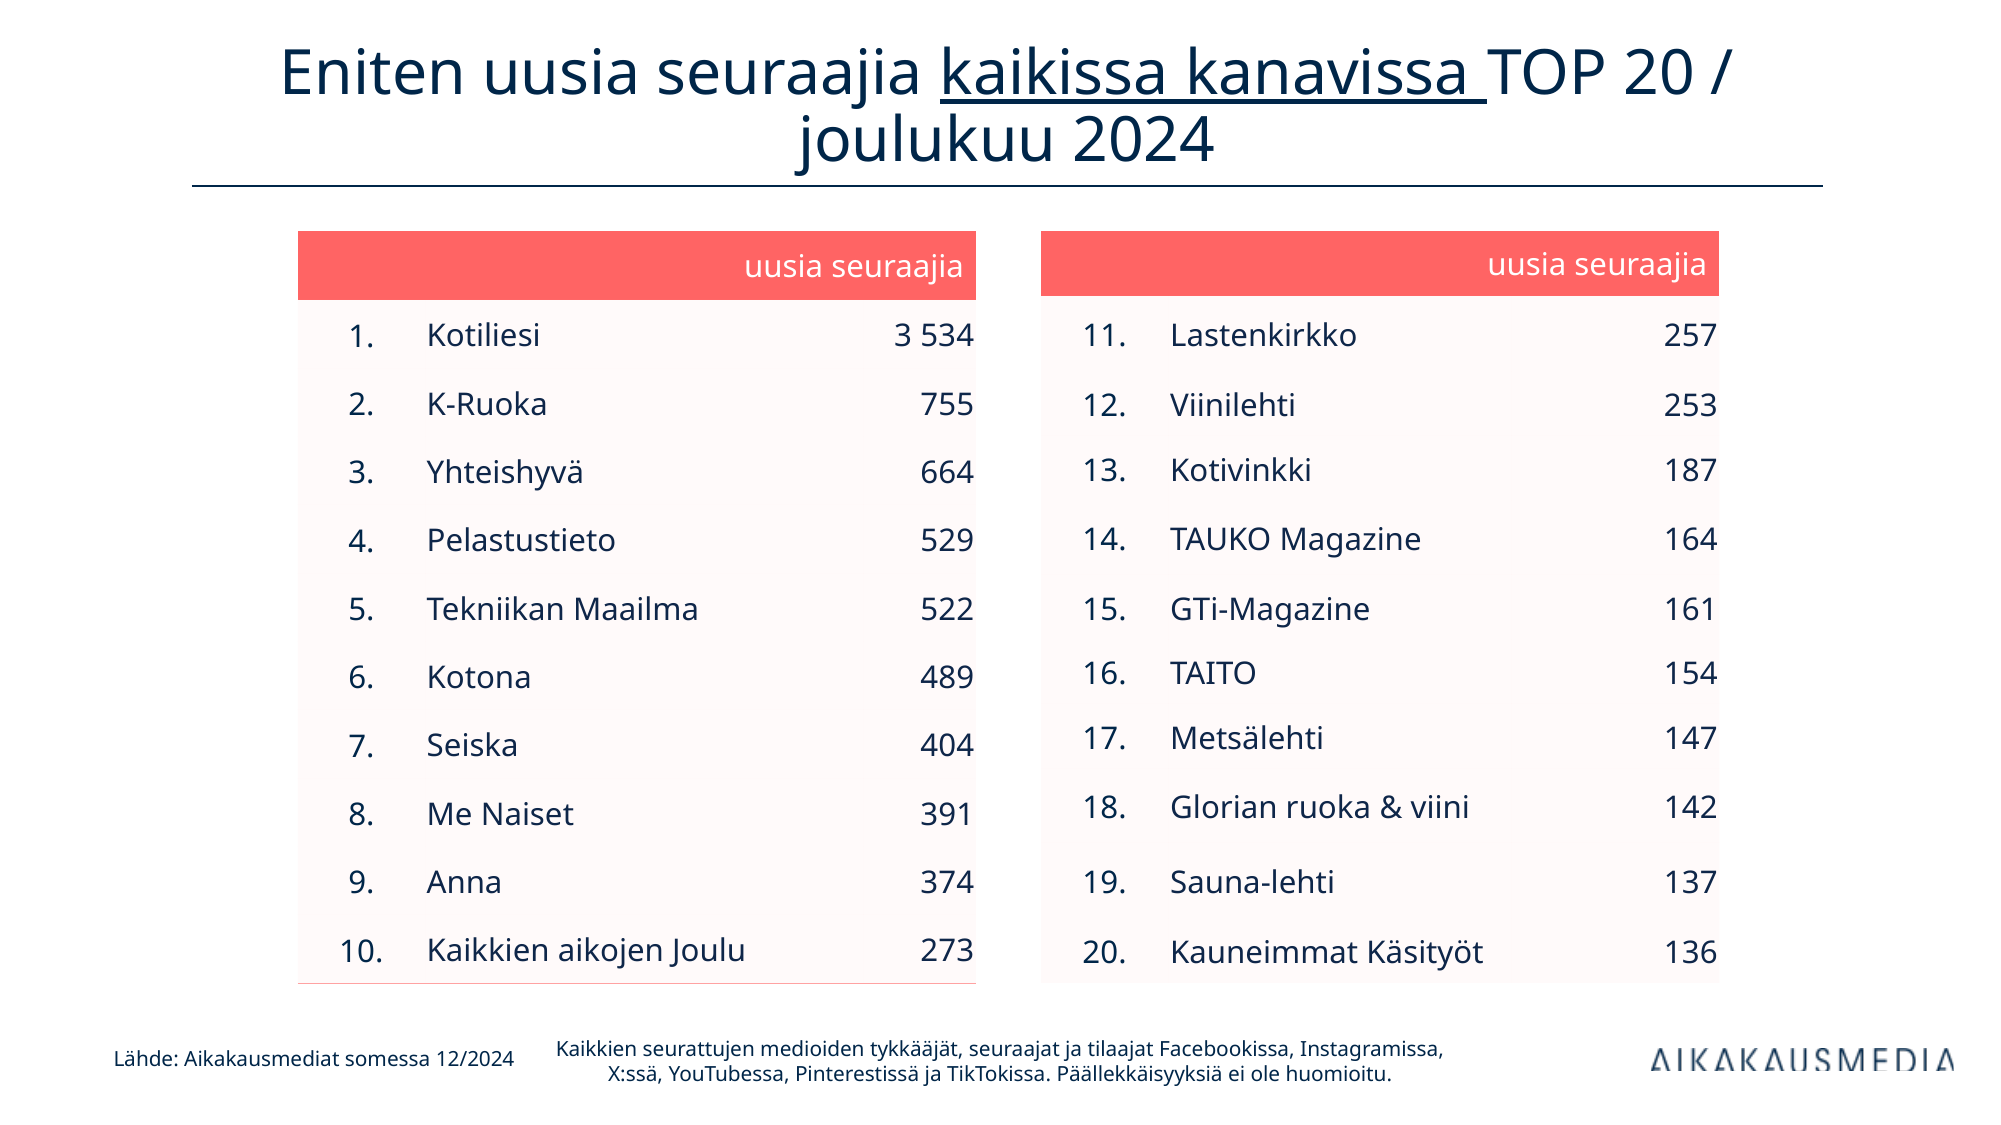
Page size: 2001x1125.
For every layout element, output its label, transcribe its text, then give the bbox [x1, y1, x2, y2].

title Eniten uusia seuraajia kaikissa kanavissa TOP 20 / joulukuu 2024 [137, 31, 1877, 185]
table_cell 3. [298, 436, 425, 505]
table_cell Kotivinkki [1169, 436, 1512, 500]
table_cell Kotiliesi [425, 300, 864, 368]
table_cell 1. [298, 300, 425, 368]
table_cell 7. [298, 710, 425, 778]
table_cell Yhteishyvä [425, 436, 864, 505]
table_header uusia seuraajia [298, 231, 976, 300]
table_cell 3 534 [864, 300, 976, 368]
table_cell 11. [1041, 296, 1169, 371]
table_header uusia seuraajia [1041, 231, 1719, 296]
table_cell Kaikkien aikojen Joulu [425, 915, 864, 983]
table_cell 14. [1041, 500, 1169, 575]
table_cell TAITO [1169, 639, 1512, 704]
table_cell 529 [864, 505, 976, 573]
table_cell 137 [1512, 843, 1719, 918]
table_cell 16. [1041, 639, 1169, 704]
table_cell Sauna-lehti [1169, 843, 1512, 918]
table_cell 257 [1512, 296, 1719, 371]
table_cell Pelastustieto [425, 505, 864, 573]
table_cell 142 [1512, 769, 1719, 843]
table_cell 755 [864, 368, 976, 436]
table_cell 17. [1041, 704, 1169, 769]
table_cell 8. [298, 778, 425, 846]
table_cell 161 [1512, 575, 1719, 639]
table_cell K-Ruoka [425, 368, 864, 436]
table_cell 147 [1512, 704, 1719, 769]
table_cell Tekniikan Maailma [425, 573, 864, 641]
table_cell 404 [864, 710, 976, 778]
table_cell 5. [298, 573, 425, 641]
table_cell Glorian ruoka & viini [1169, 769, 1512, 843]
table_cell 12. [1041, 371, 1169, 436]
table_cell 489 [864, 641, 976, 710]
table_cell Kauneimmat Käsityöt [1169, 918, 1512, 983]
table_cell 19. [1041, 843, 1169, 918]
table_cell Me Naiset [425, 778, 864, 846]
table_cell 136 [1512, 918, 1719, 983]
table_cell 18. [1041, 769, 1169, 843]
table_cell 6. [298, 641, 425, 710]
table_cell 391 [864, 778, 976, 846]
table_cell 522 [864, 573, 976, 641]
table_cell TAUKO Magazine [1169, 500, 1512, 575]
table_cell 187 [1512, 436, 1719, 500]
table_cell Anna [425, 846, 864, 915]
table_cell Metsälehti [1169, 704, 1512, 769]
table_cell Kotona [425, 641, 864, 710]
table_cell 374 [864, 846, 976, 915]
table_cell 15. [1041, 575, 1169, 639]
table_cell 273 [864, 915, 976, 983]
table_cell 9. [298, 846, 425, 915]
table_cell 20. [1041, 918, 1169, 983]
table_cell GTi-Magazine [1169, 575, 1512, 639]
text_box Kaikkien seurattujen medioiden tykkääjät, seuraajat ja tilaajat Facebookissa, Instagramissa, X:ssä, YouTubessa, Pinterestissä ja TikTokissa. Päällekkäisyyksiä ei ole huomioitu. [516, 1027, 1484, 1093]
table_cell 10. [298, 915, 425, 983]
table_cell 4. [298, 505, 425, 573]
table_cell Viinilehti [1169, 371, 1512, 436]
table_cell Lastenkirkko [1169, 296, 1512, 371]
table_cell 664 [864, 436, 976, 505]
table_cell 13. [1041, 436, 1169, 500]
table_cell Seiska [425, 710, 864, 778]
table_cell 2. [298, 368, 425, 436]
table_cell 253 [1512, 371, 1719, 436]
table_cell 154 [1512, 639, 1719, 704]
table_cell 164 [1512, 500, 1719, 575]
